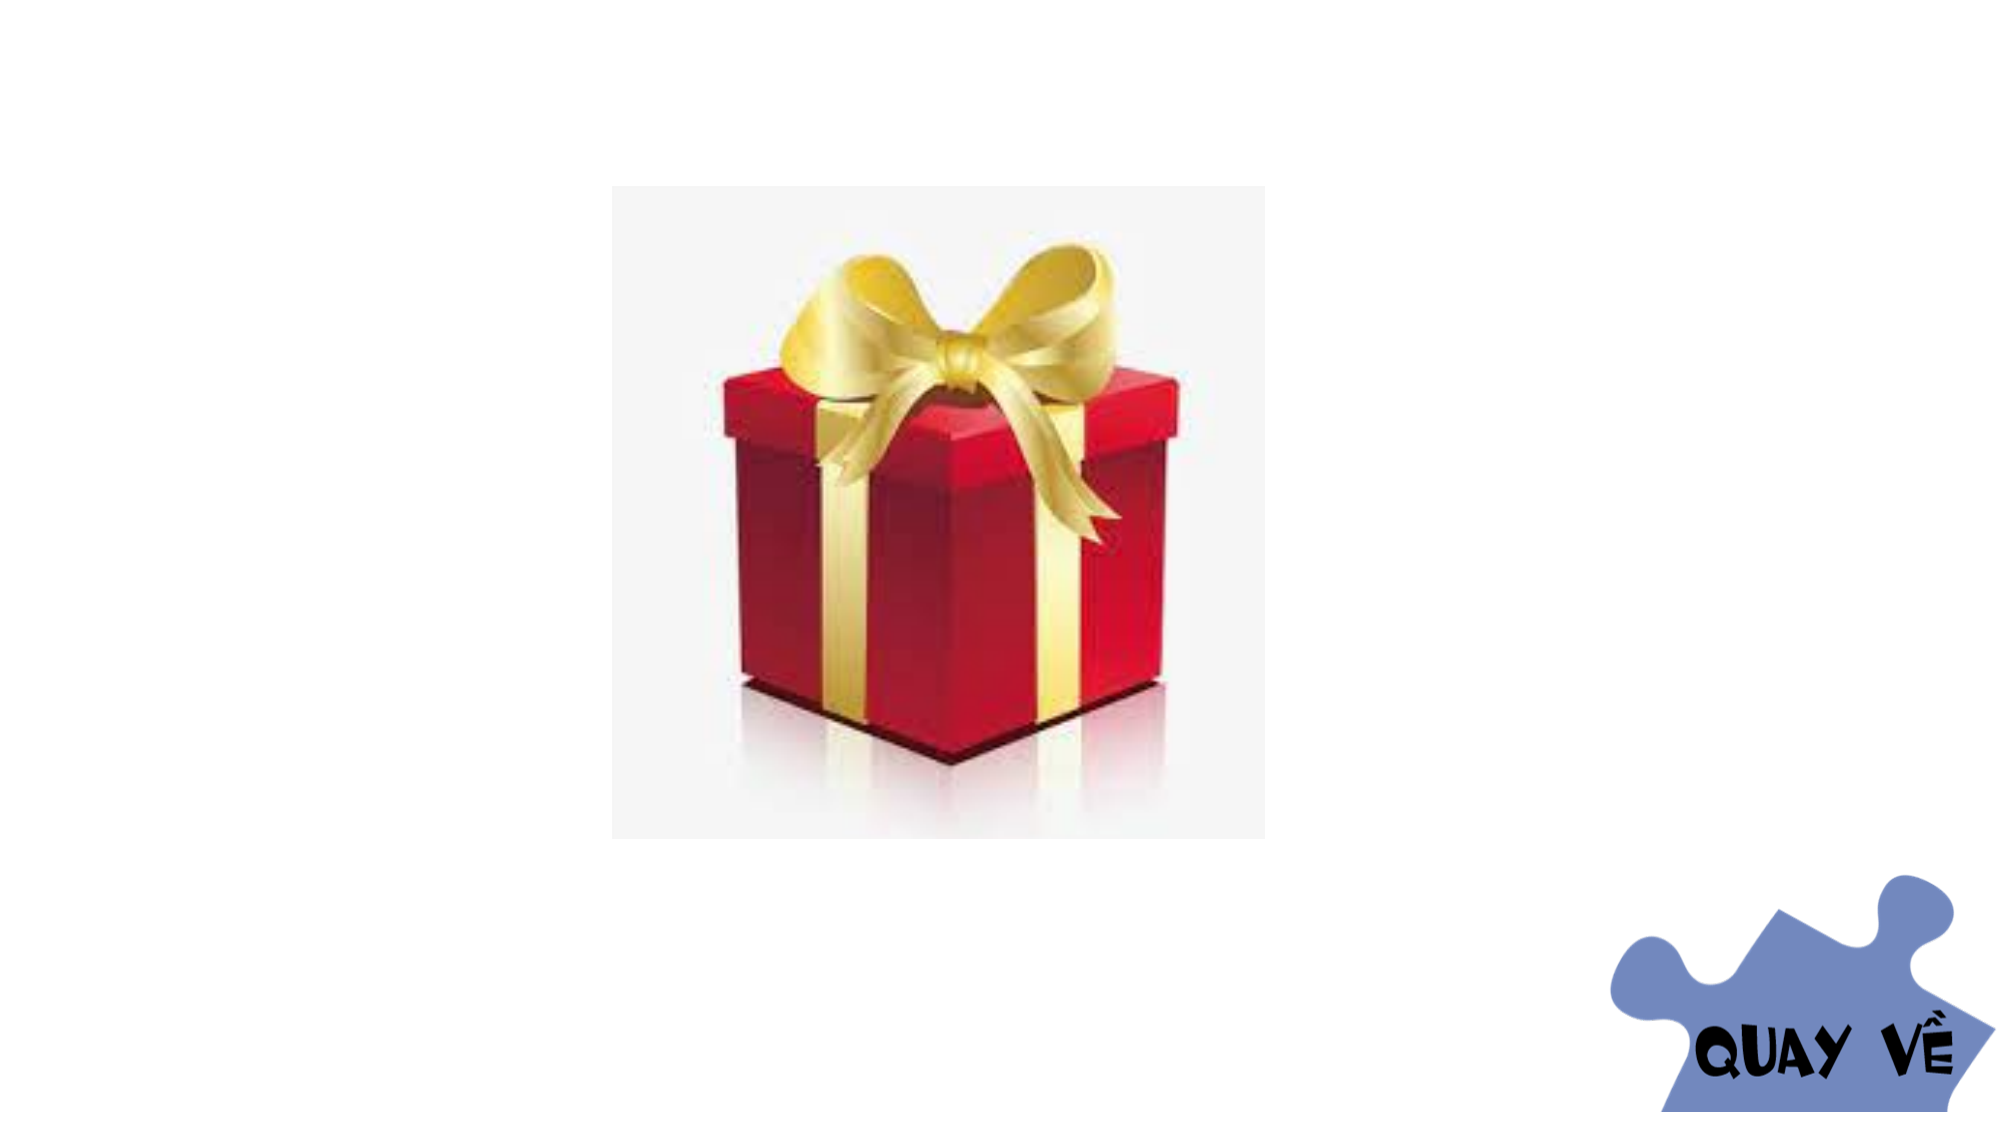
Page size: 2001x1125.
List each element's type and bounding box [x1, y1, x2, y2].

picture [612, 186, 1265, 839]
picture [1606, 870, 2000, 1112]
